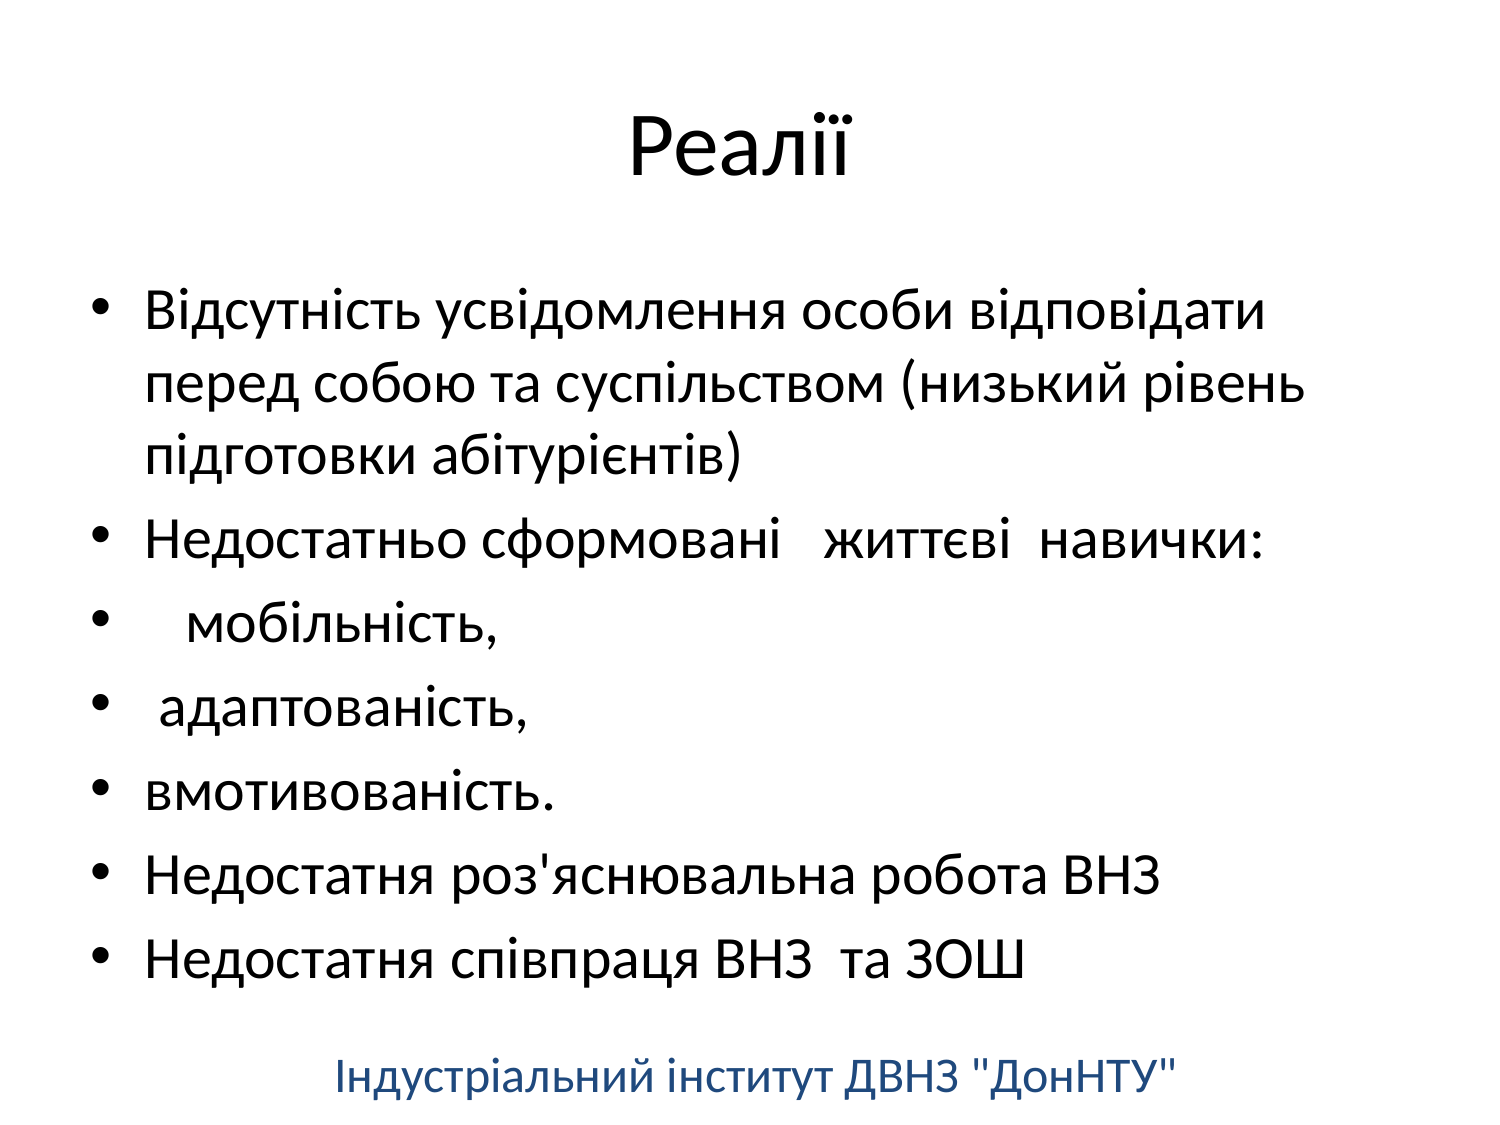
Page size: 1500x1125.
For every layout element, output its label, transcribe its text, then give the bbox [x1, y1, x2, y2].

list Відсутність усвідомлення особи відповідати перед собою та суспільством (низький рівень підготовки абітурієнтів) Недостатньо сформовані життєві навички: мобільність, адаптованість, вмотивованість. Недостатня роз'яснювальна робота ВНЗ Недостатня співпраця ВНЗ та ЗОШ [75, 262, 1425, 1005]
footer Індустріальний інститут ДВНЗ "ДонНТУ" [287, 1042, 1225, 1103]
title Реалії [75, 45, 1425, 233]
